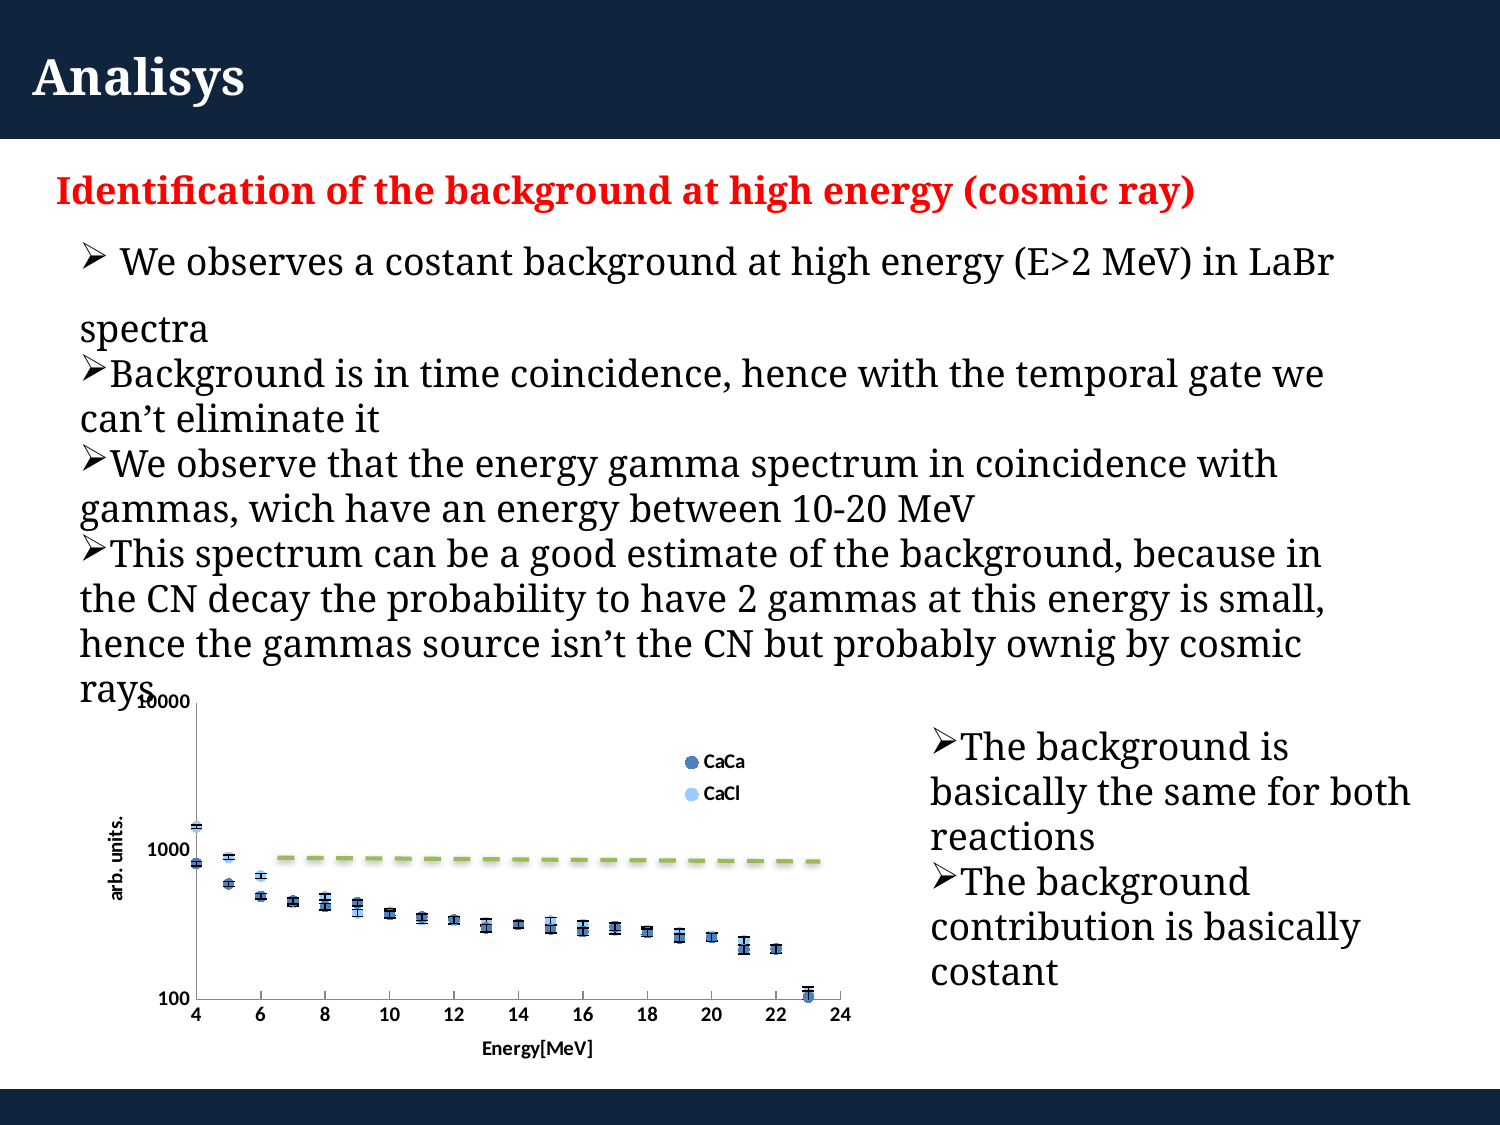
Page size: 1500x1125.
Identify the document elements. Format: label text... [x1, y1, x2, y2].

chart [100, 656, 916, 1076]
text_box Identification of the background at high energy (cosmic ray) [41, 137, 1388, 220]
text_box We observes a costant background at high energy (E>2 MeV) in LaBr spectra Background is in time coincidence, hence with the temporal gate we can’t eliminate it We observe that the energy gamma spectrum in coincidence with gammas, wich have an energy between 10-20 MeV This spectrum can be a good estimate of the background, because in the CN decay the probability to have 2 gammas at this energy is small, hence the gammas source isn’t the CN but probably ownig by cosmic rays [64, 208, 1353, 808]
text_box [0, 1089, 1500, 1125]
text_box [0, 0, 1500, 139]
text_box The background is basically the same for both reactions The background contribution is basically costant [920, 715, 1447, 1001]
text_box Analisys [17, 37, 1282, 113]
